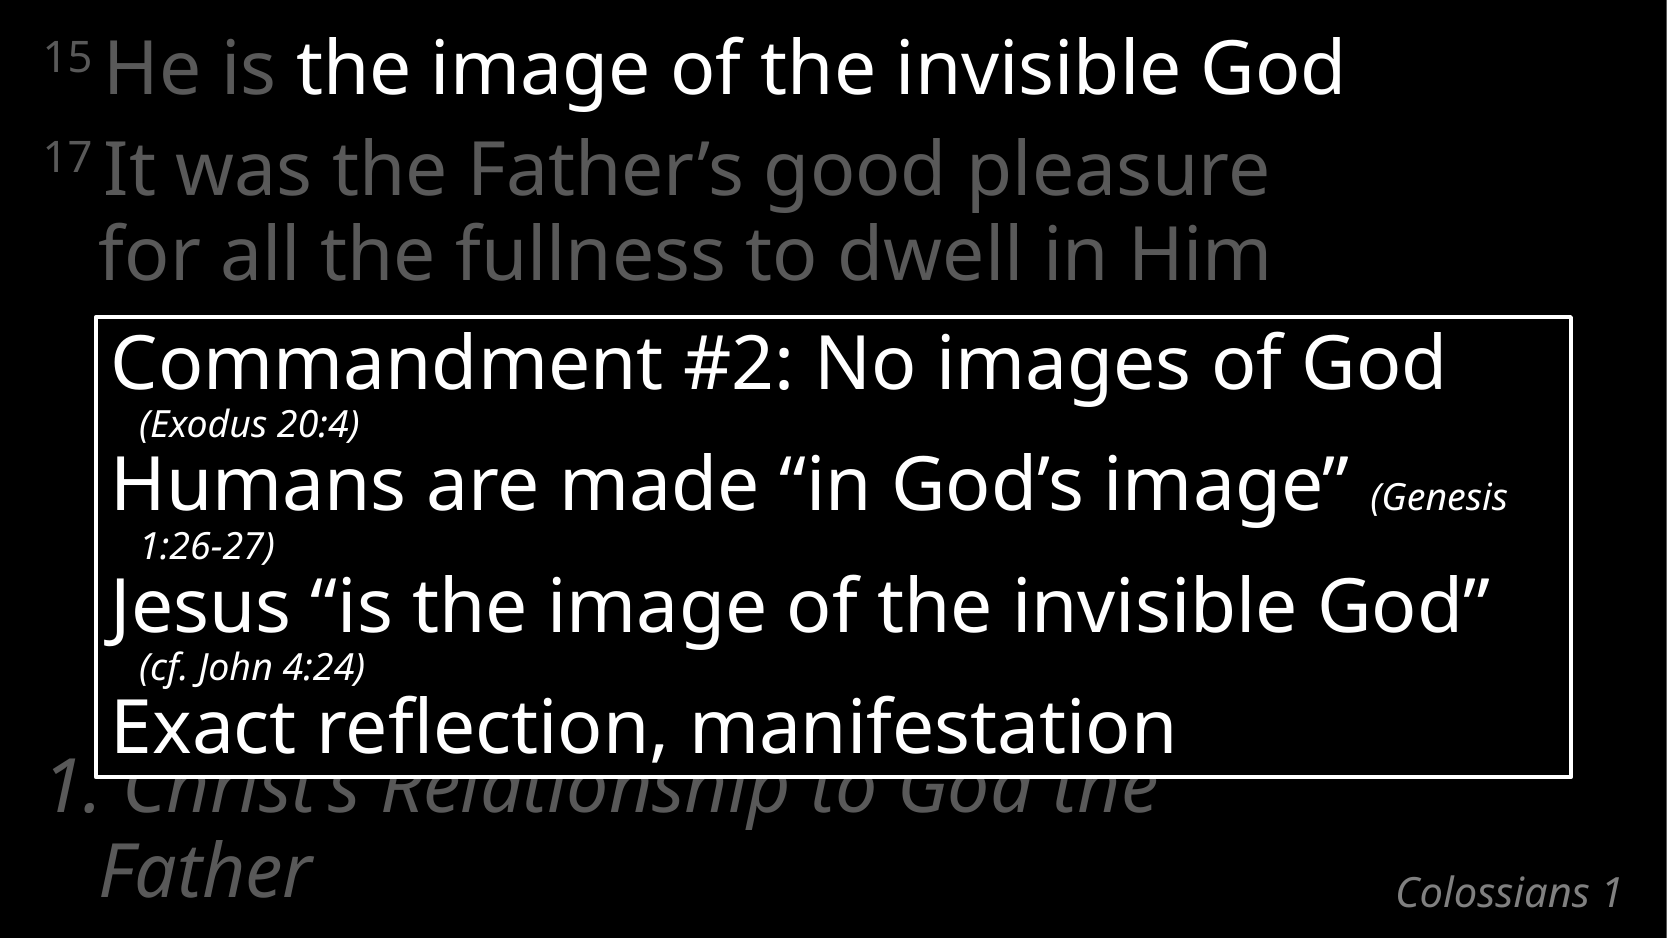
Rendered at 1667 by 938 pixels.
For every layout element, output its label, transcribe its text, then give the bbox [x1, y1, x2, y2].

text_box Commandment #2: No images of God (Exodus 20:4) Humans are made “in God’s image” (Genesis 1:26-27) Jesus “is the image of the invisible God” (cf. John 4:24) Exact reflection, manifestation [95, 317, 1571, 778]
list 1. Christ’s Relationship to God the Father [27, 833, 1334, 923]
title Colossians 1 [1334, 833, 1640, 923]
list 15 He is the image of the invisible God 17 It was the Father’s good pleasure for all the fullness to dwell in Him [27, 18, 1640, 813]
